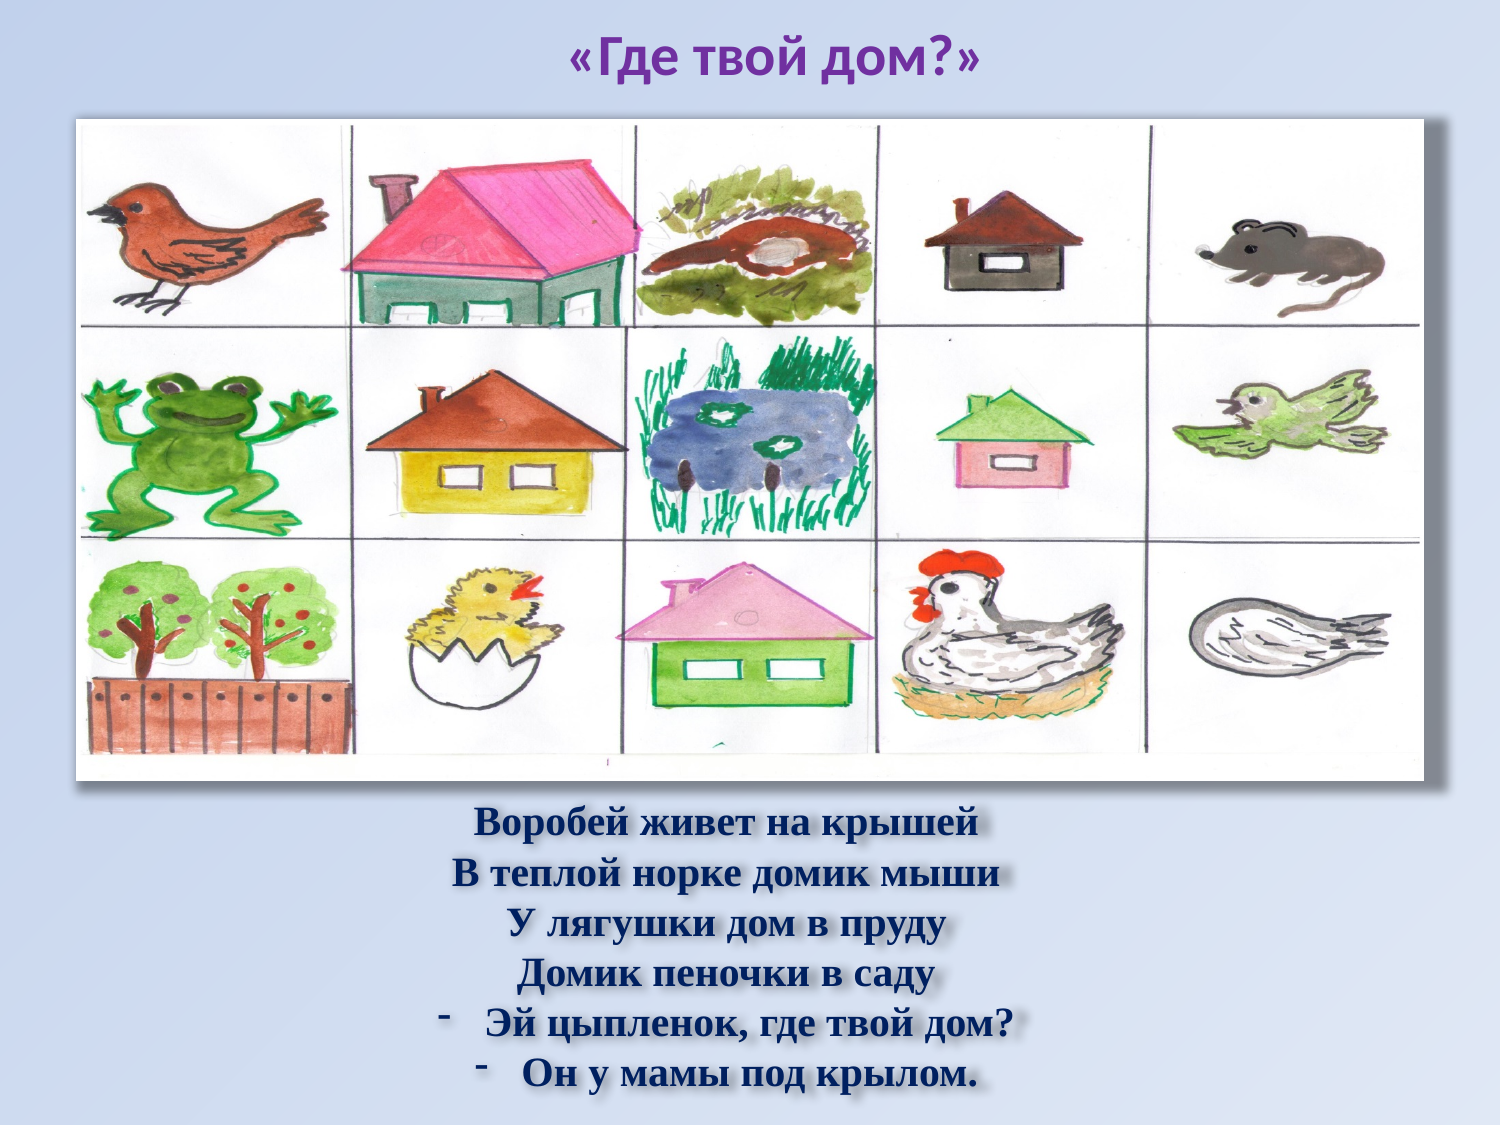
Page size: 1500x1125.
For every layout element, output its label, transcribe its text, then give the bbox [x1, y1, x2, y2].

picture [76, 119, 1424, 781]
text_box «Где твой дом?» [552, 9, 1001, 94]
text_box Воробей живет на крышей В теплой норке домик мыши У лягушки дом в пруду Домик пеночки в саду Эй цыпленок, где твой дом? Он у мамы под крылом. [306, 788, 1146, 1102]
